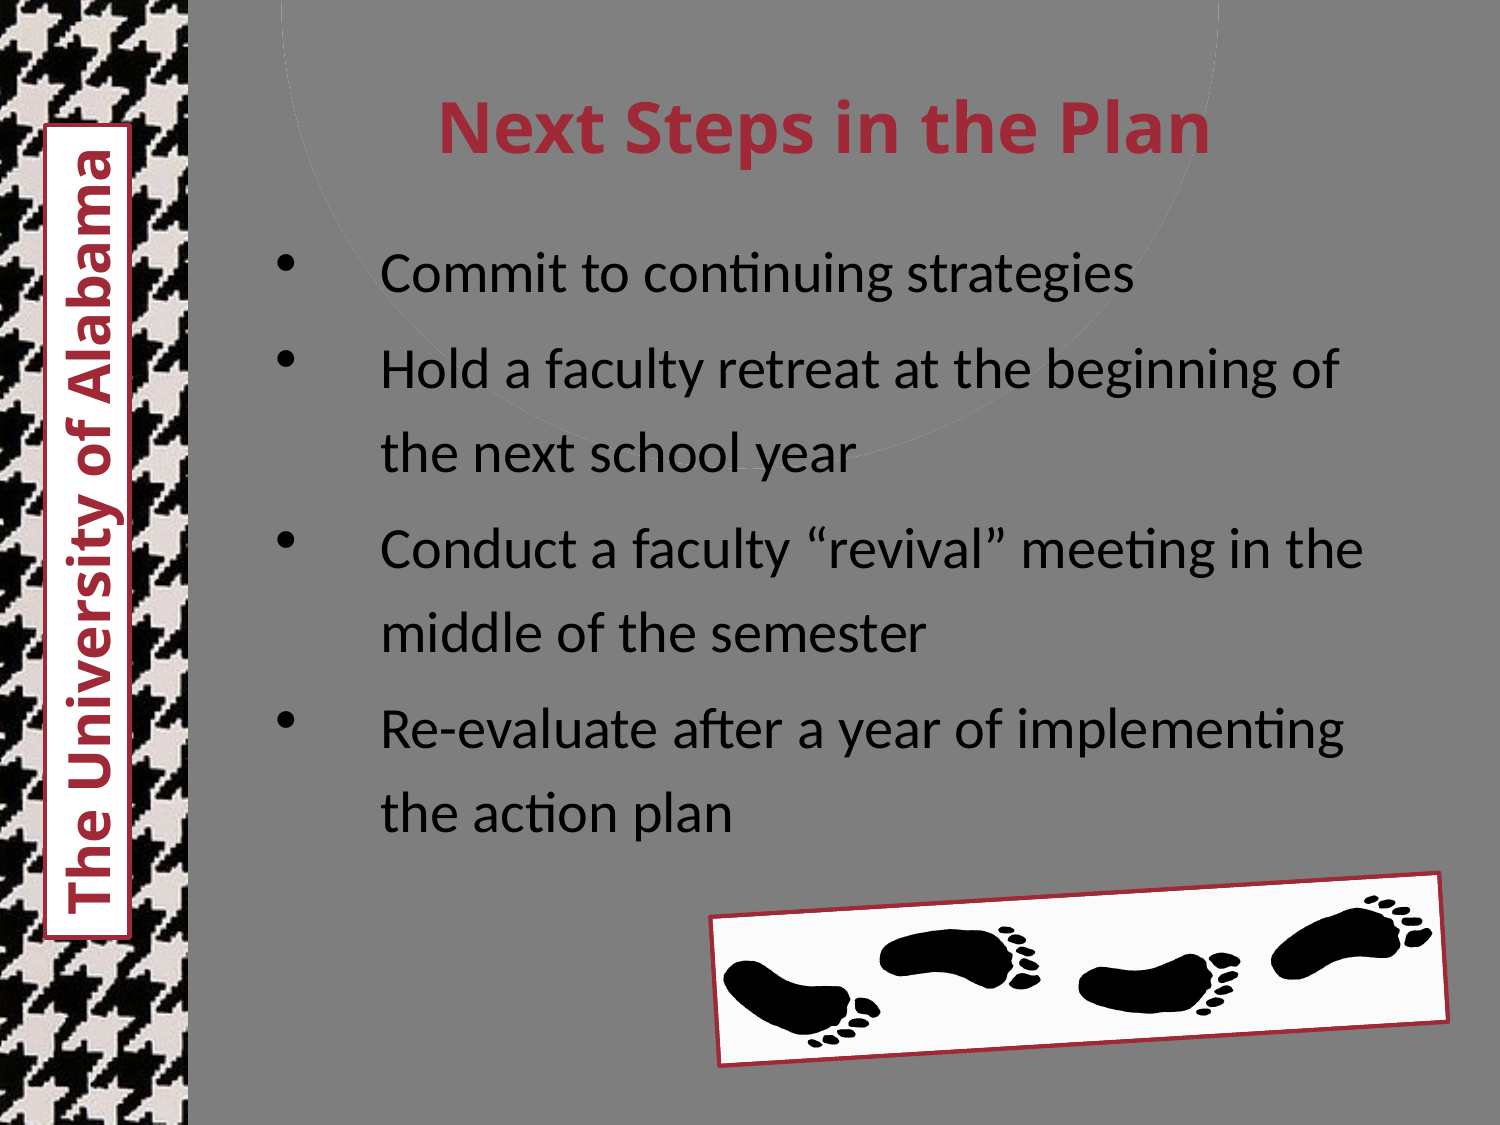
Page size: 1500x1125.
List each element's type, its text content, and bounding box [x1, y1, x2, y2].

list Commit to continuing strategies Hold a faculty retreat at the beginning of the next school year Conduct a faculty “revival” meeting in the middle of the semester Re-evaluate after a year of implementing the action plan [262, 212, 1388, 1000]
picture [713, 876, 1445, 1063]
picture [0, 0, 188, 1125]
title Next Steps in the Plan [225, 50, 1425, 200]
